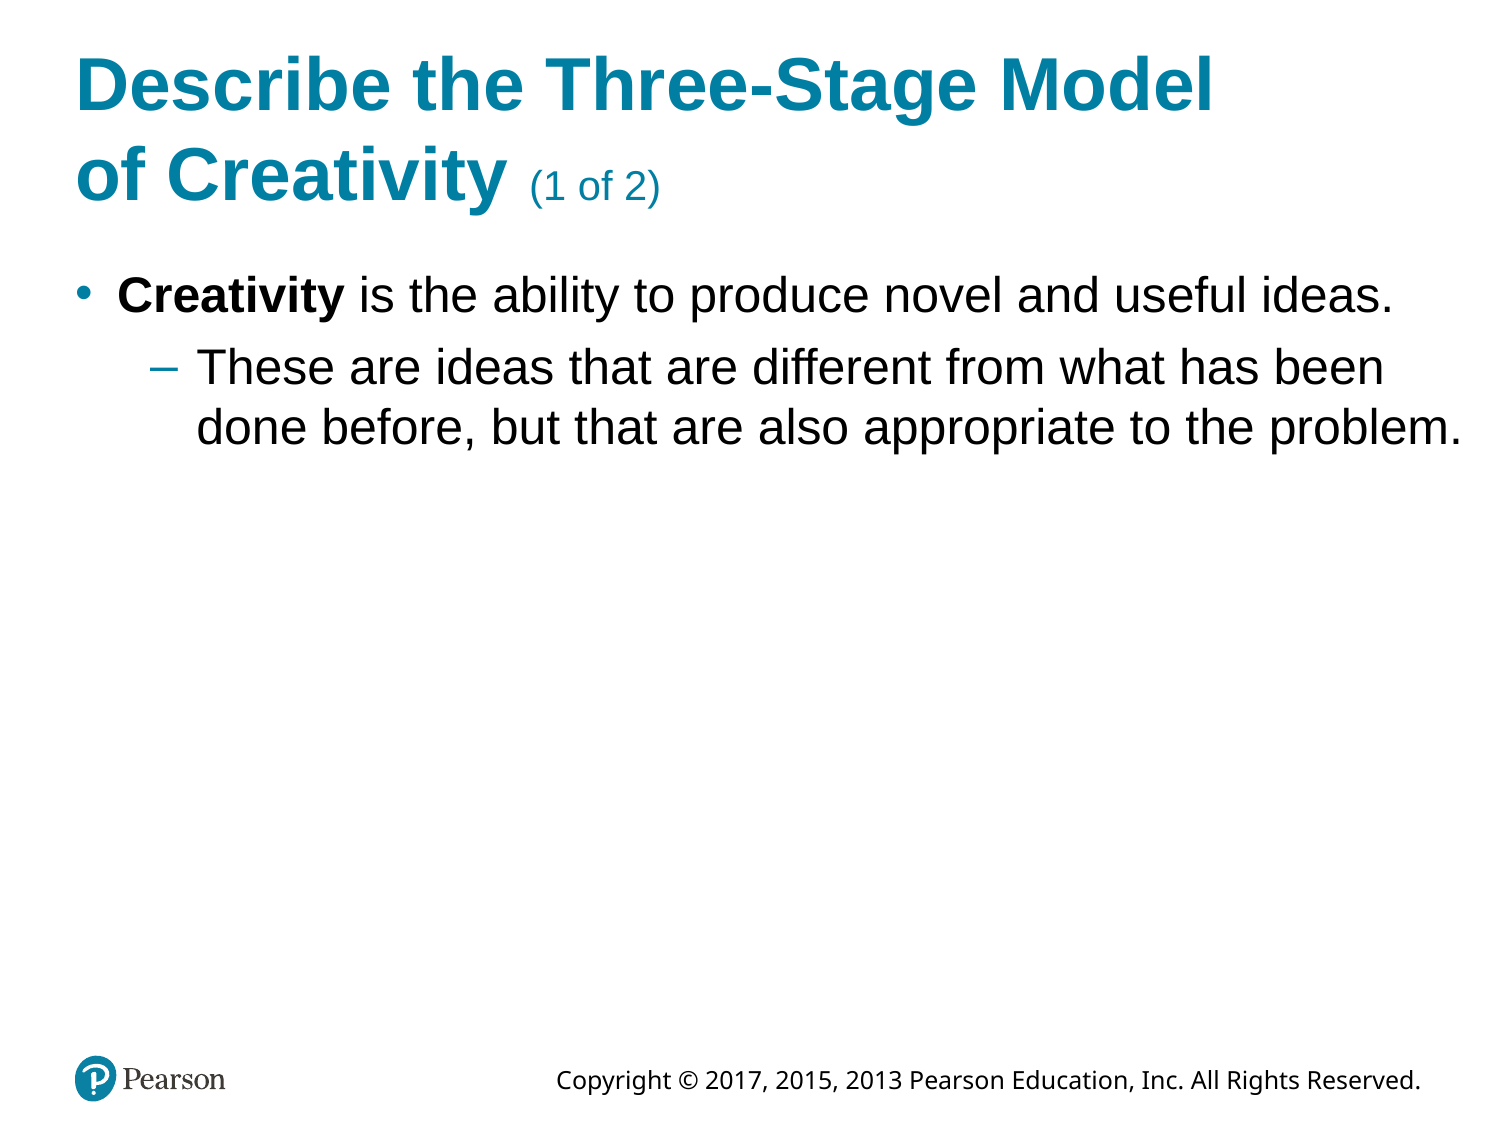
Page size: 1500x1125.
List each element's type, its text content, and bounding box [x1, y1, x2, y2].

list Creativity is the ability to produce novel and useful ideas. These are ideas that are different from what has been done before, but that are also appropriate to the problem. [75, 262, 1475, 600]
title Describe the Three-Stage Model of Creativity (1 of 2) [75, 35, 1300, 216]
